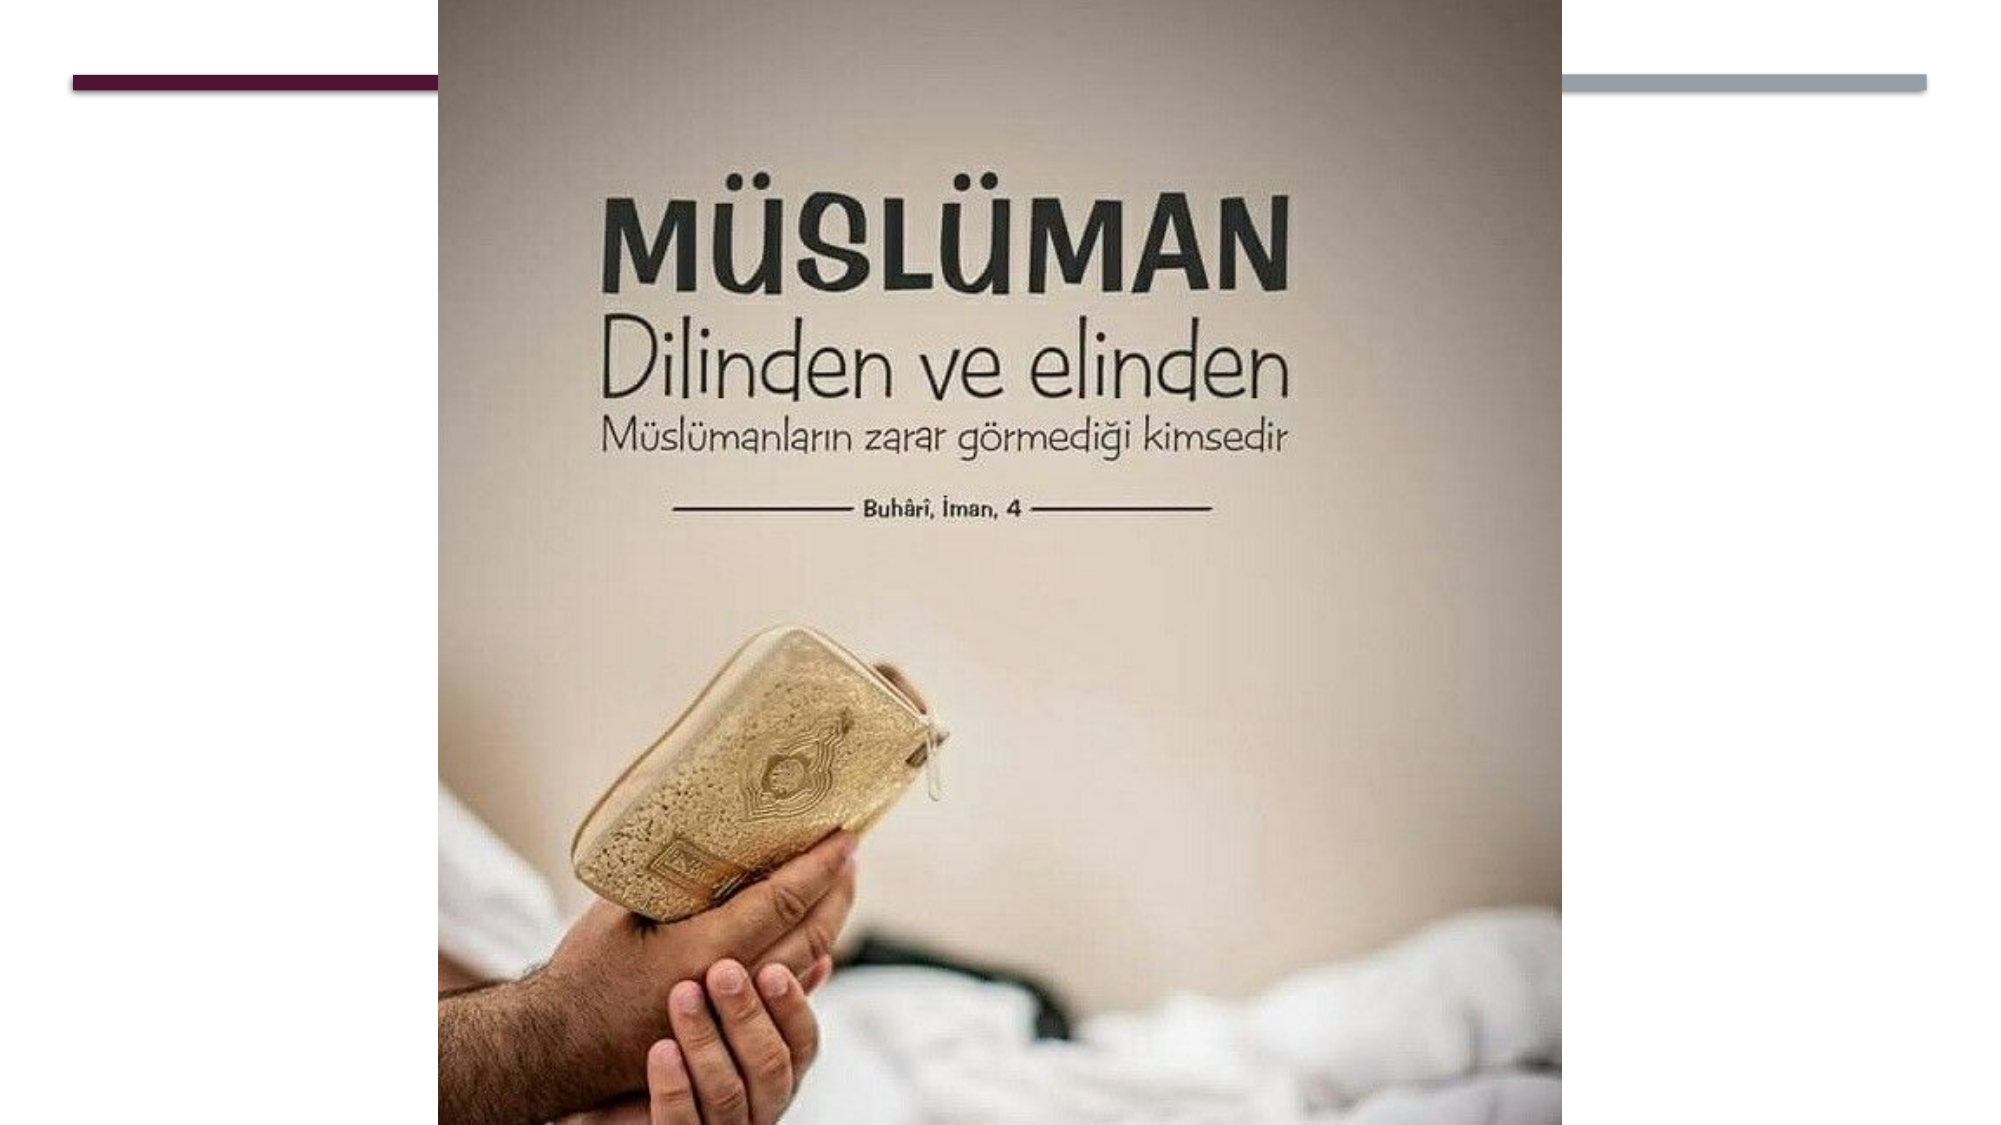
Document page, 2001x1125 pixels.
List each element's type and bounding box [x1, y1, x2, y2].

picture [437, 0, 1563, 1125]
